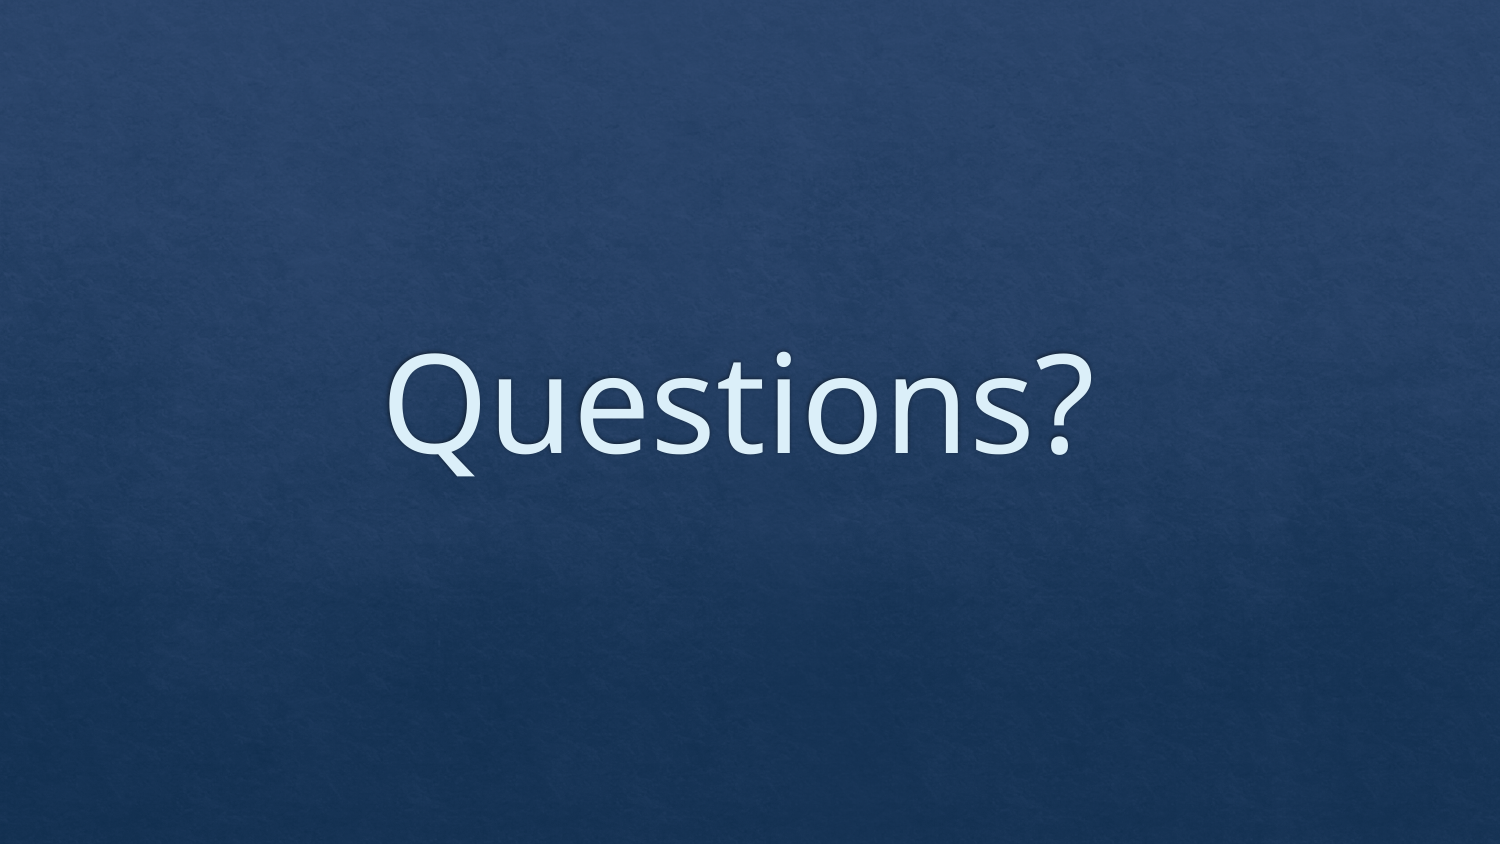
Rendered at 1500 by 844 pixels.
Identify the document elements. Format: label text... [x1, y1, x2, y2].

title Questions? [355, 248, 1122, 549]
